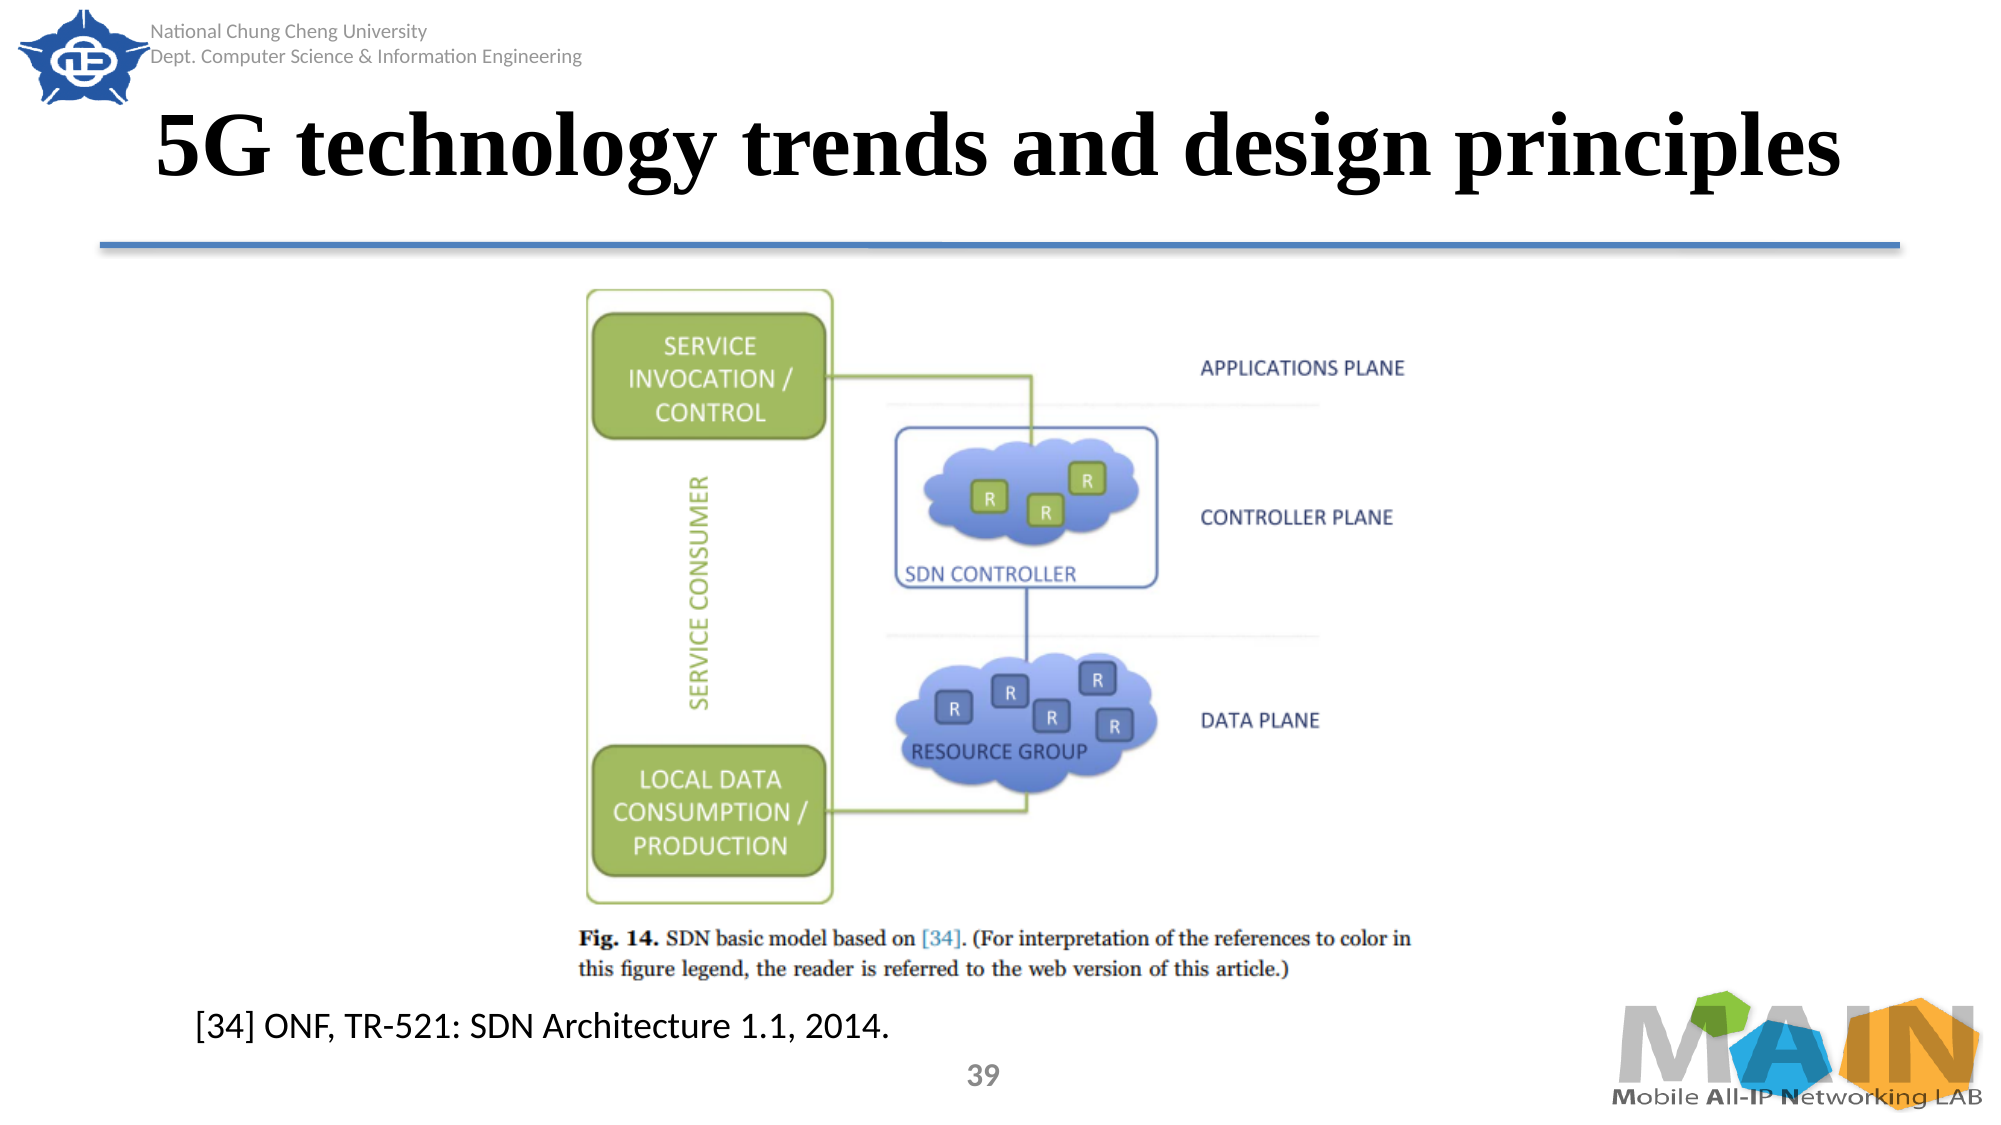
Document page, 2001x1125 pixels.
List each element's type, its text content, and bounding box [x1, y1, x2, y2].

picture [1400, 987, 1984, 1113]
text_box [34] ONF, TR-521: SDN Architecture 1.1, 2014. [180, 993, 915, 1054]
slide_number 39 [750, 1042, 1217, 1103]
picture [0, 0, 168, 113]
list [546, 262, 1428, 1006]
title 5G technology trends and design principles [99, 44, 1901, 233]
